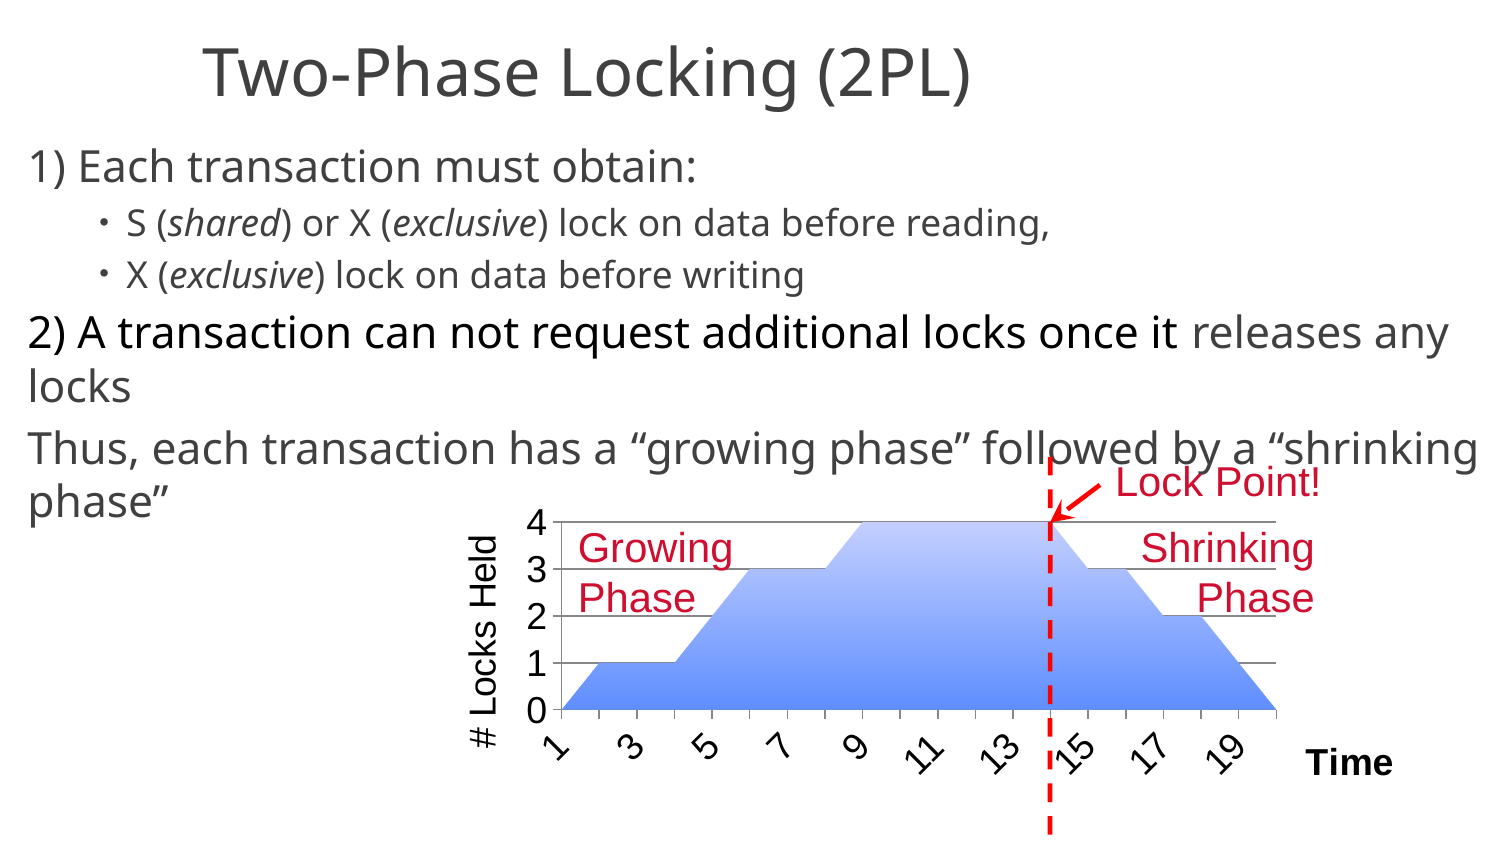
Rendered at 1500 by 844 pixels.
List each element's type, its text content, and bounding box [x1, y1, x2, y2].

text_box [1049, 446, 1338, 523]
list 1) Each transaction must obtain: S (shared) or X (exclusive) lock on data before reading, X (exclusive) lock on data before writing 2) A transaction can not request additional locks once it releases any locks Thus, each transaction has a “growing phase” followed by a “shrinking phase” [12, 131, 1500, 535]
title Two-Phase Locking (2PL) [187, 0, 1463, 131]
chart [449, 494, 1401, 833]
